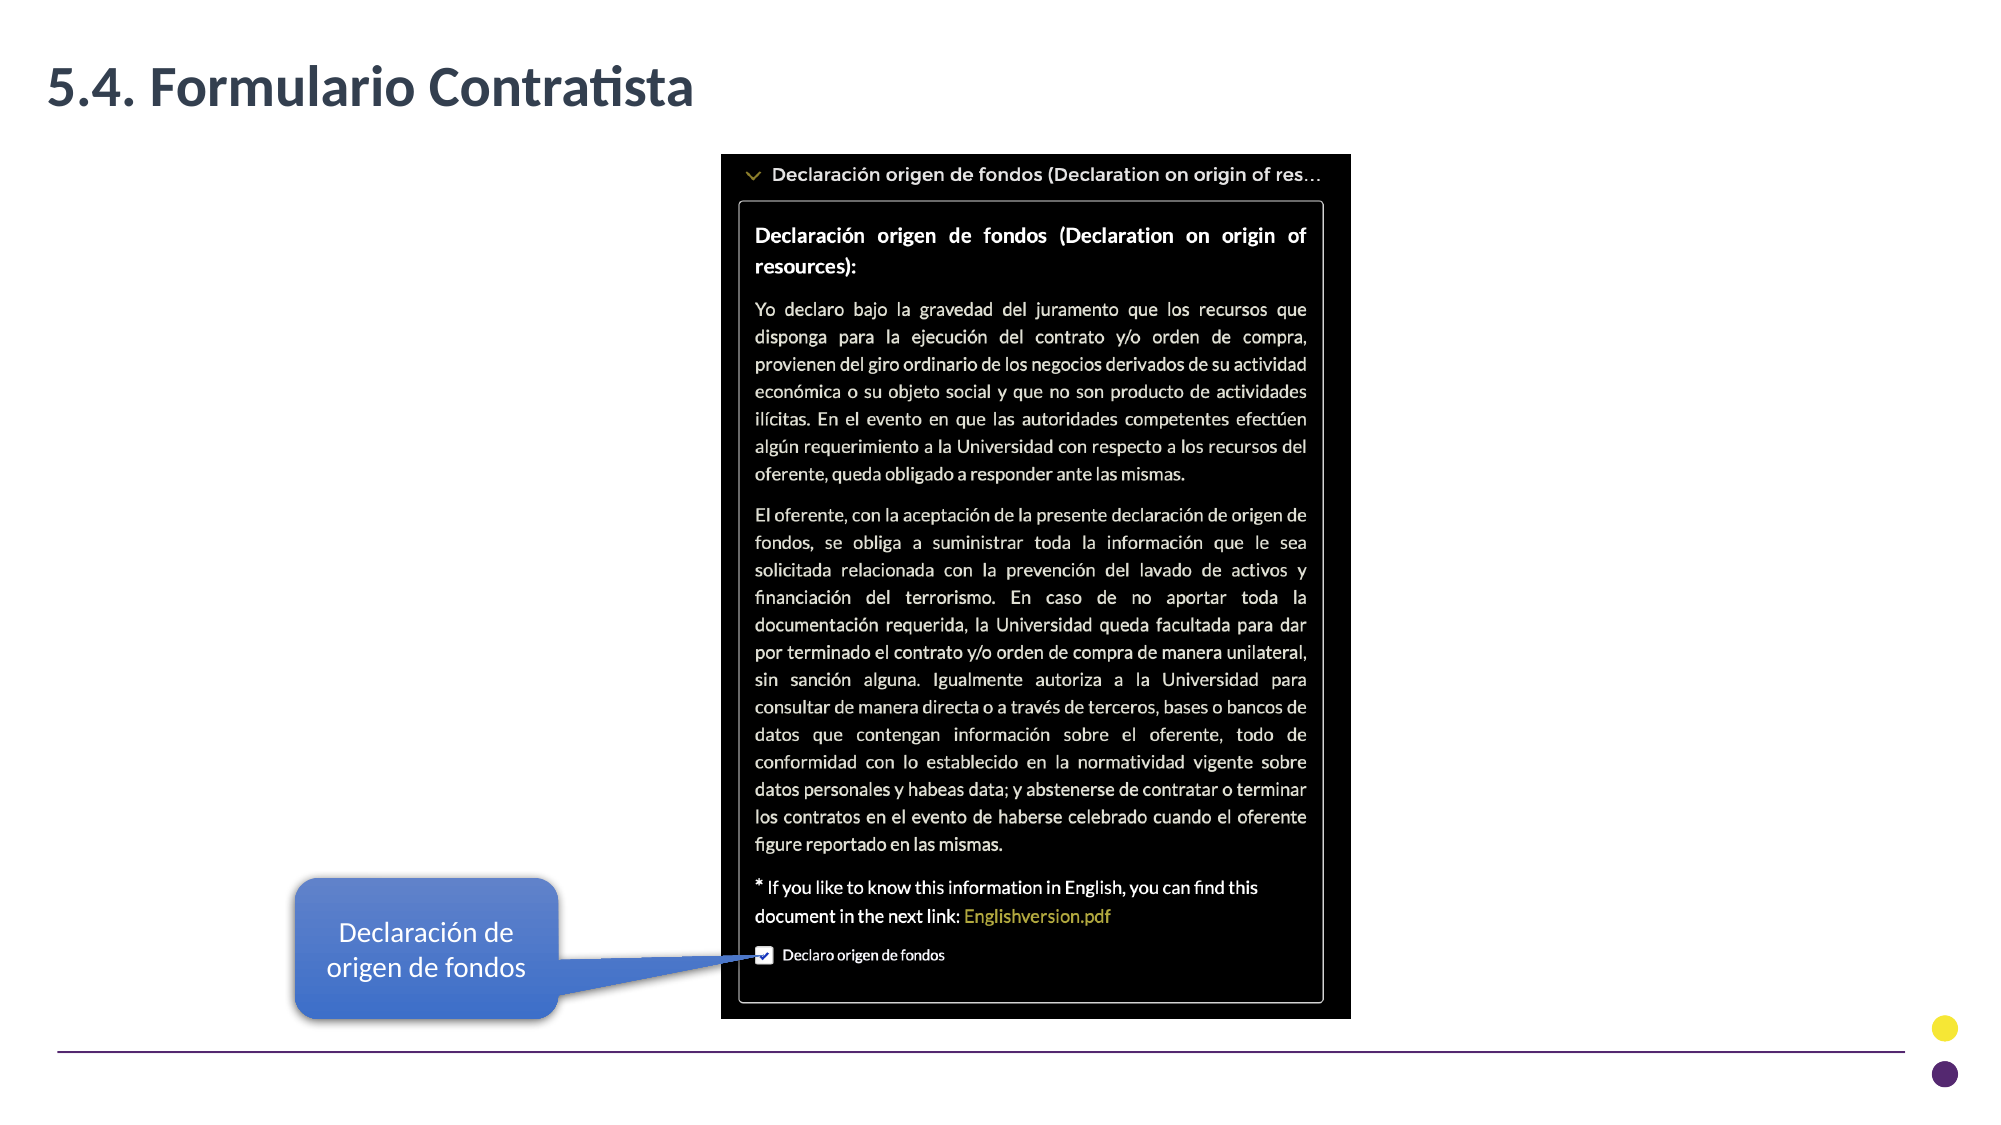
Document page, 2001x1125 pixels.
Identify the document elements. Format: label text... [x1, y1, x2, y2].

text_box 5.4. Formulario Contratista [31, 41, 1933, 126]
text_box Declaración de origen de fondos [294, 877, 720, 1019]
picture [0, 0, 2000, 1125]
